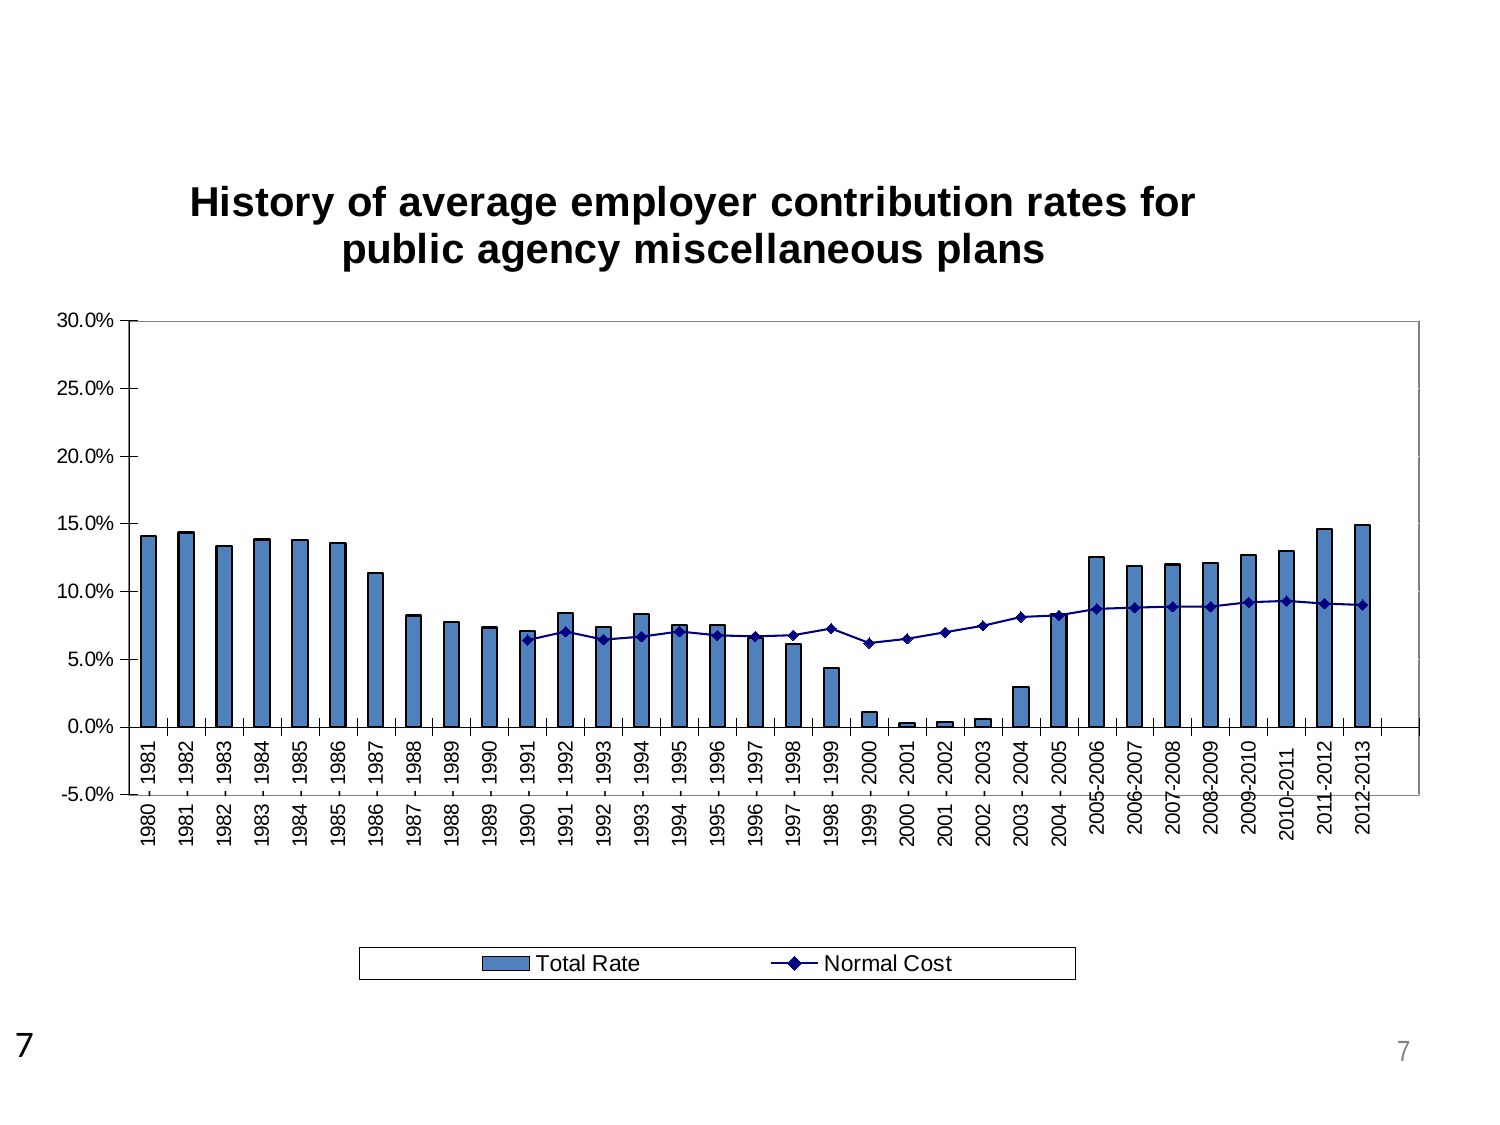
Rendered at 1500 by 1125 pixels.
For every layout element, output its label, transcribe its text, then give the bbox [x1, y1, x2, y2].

chart [12, 149, 1454, 988]
slide_number 7 [0, 1012, 350, 1073]
